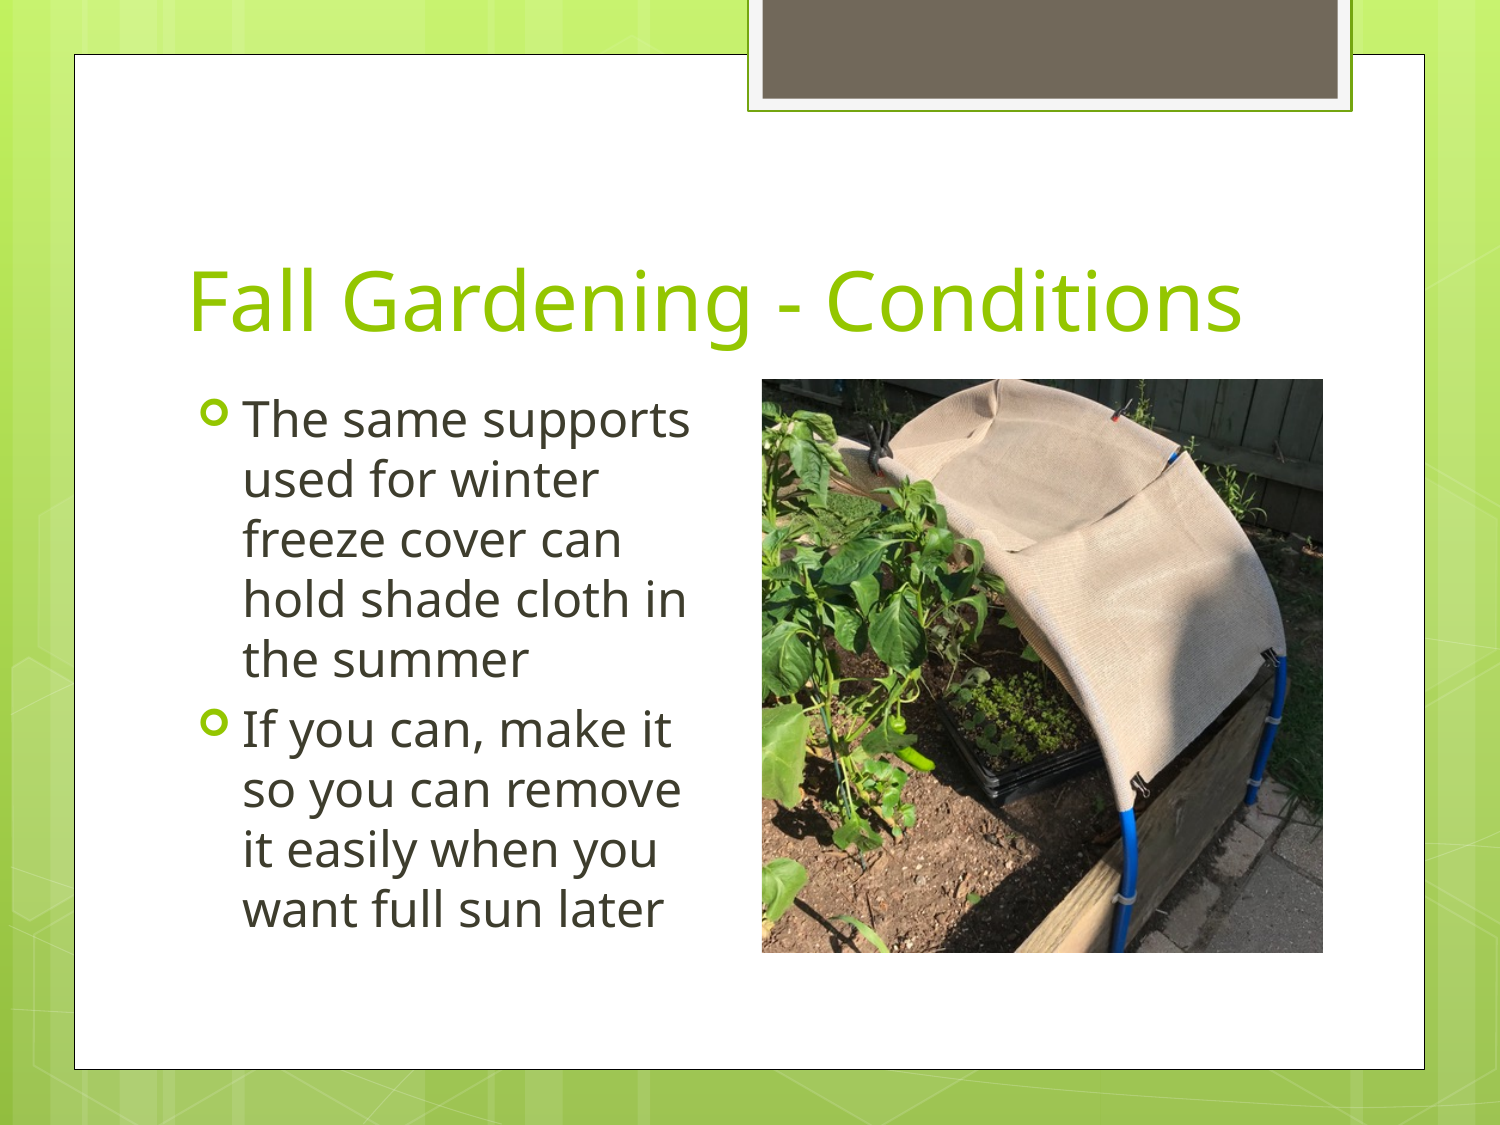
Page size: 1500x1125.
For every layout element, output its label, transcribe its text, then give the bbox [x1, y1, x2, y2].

list The same supports used for winter freeze cover can hold shade cloth in the summer If you can, make it so you can remove it easily when you want full sun later [171, 379, 732, 953]
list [761, 379, 1324, 953]
title Fall Gardening - Conditions [171, 168, 1324, 357]
